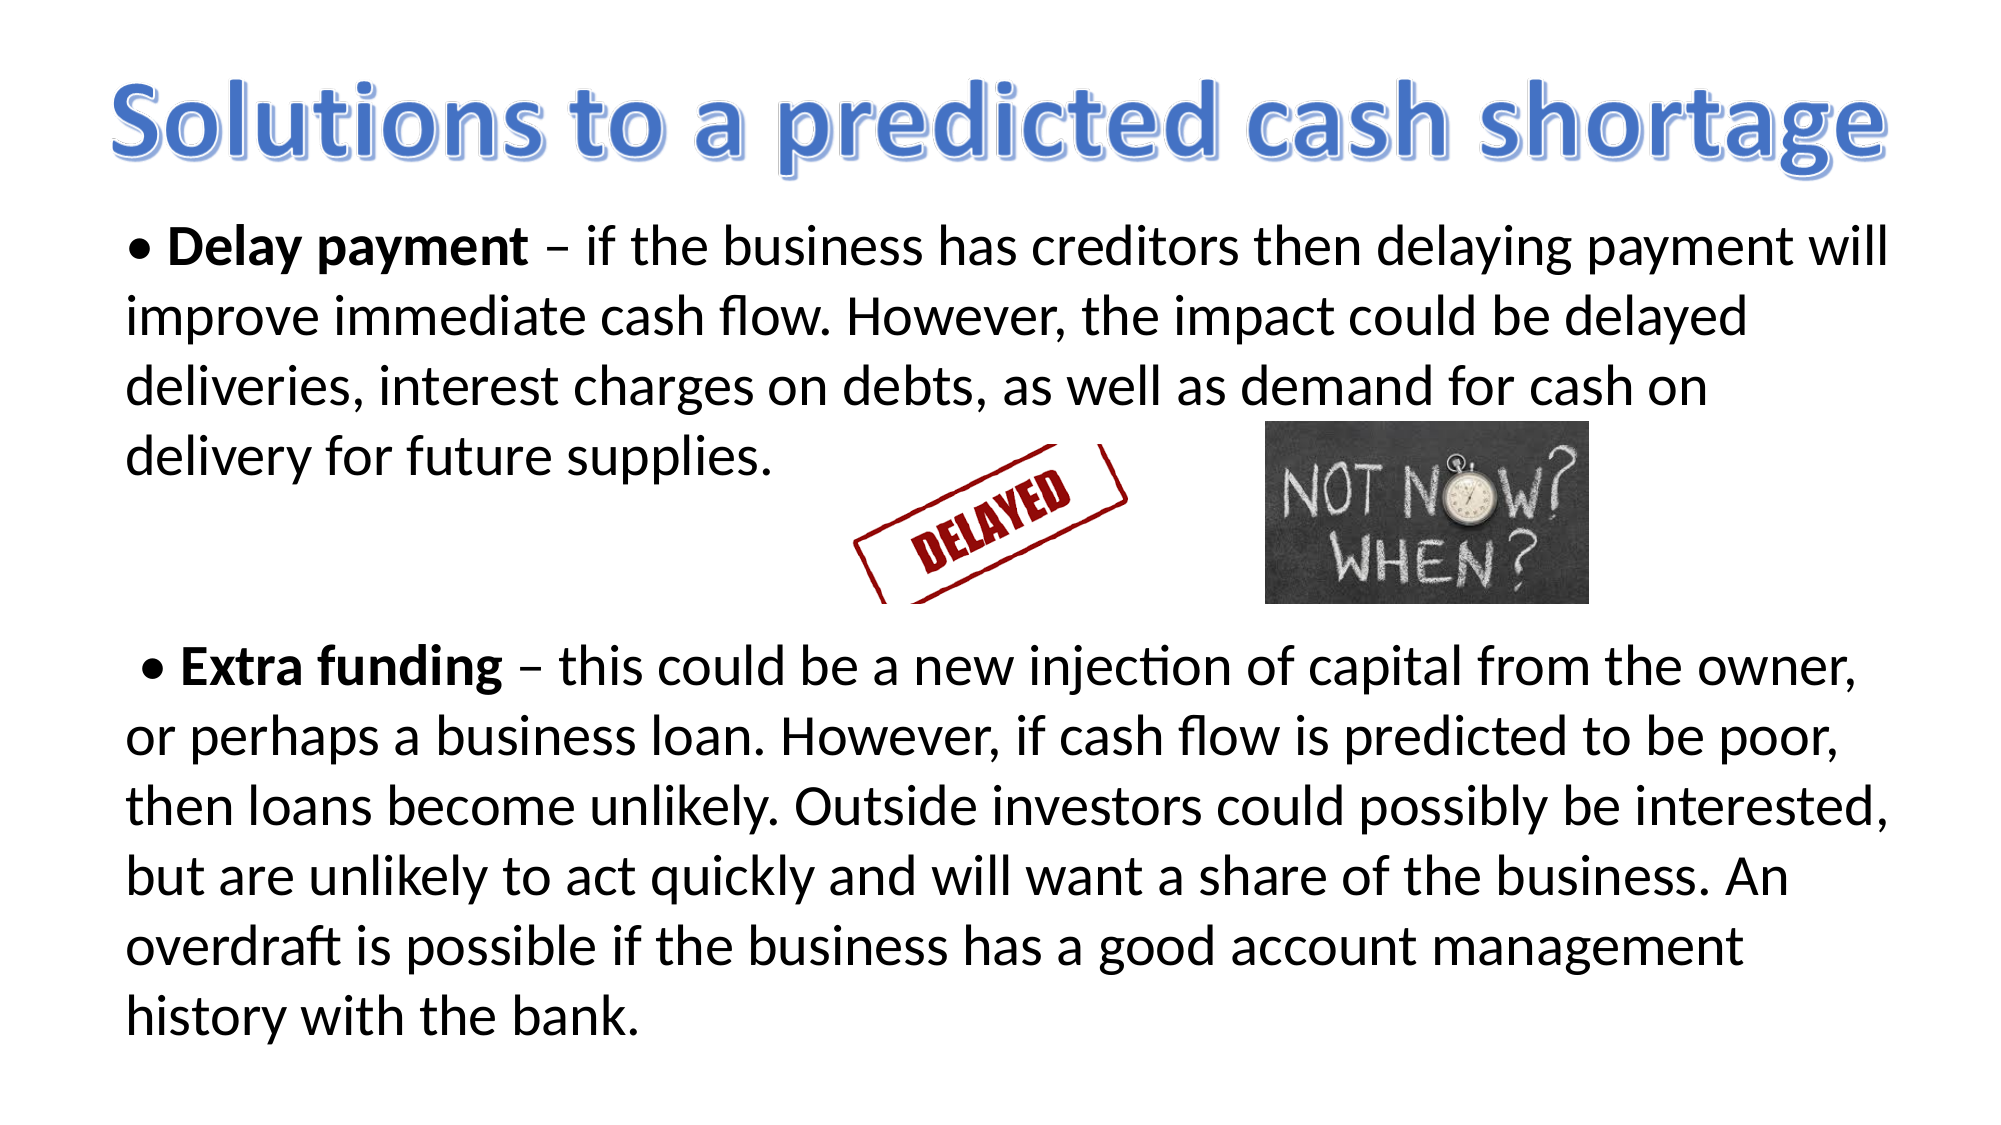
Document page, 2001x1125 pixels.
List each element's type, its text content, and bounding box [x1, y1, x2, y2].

picture [110, 77, 1890, 183]
picture [1264, 421, 1589, 604]
picture [852, 444, 1130, 604]
text_box • Delay payment – if the business has creditors then delaying payment will improve immediate cash flow. However, the impact could be delayed deliveries, interest charges on debts, as well as demand for cash on delivery for future supplies. • Extra funding – this could be a new injection of capital from the owner, or perhaps a business loan. However, if cash flow is predicted to be poor, then loans become unlikely. Outside investors could possibly be interested, but are unlikely to act quickly and will want a share of the business. An overdraft is possible if the business has a good account management history with the bank. [110, 129, 1908, 1055]
